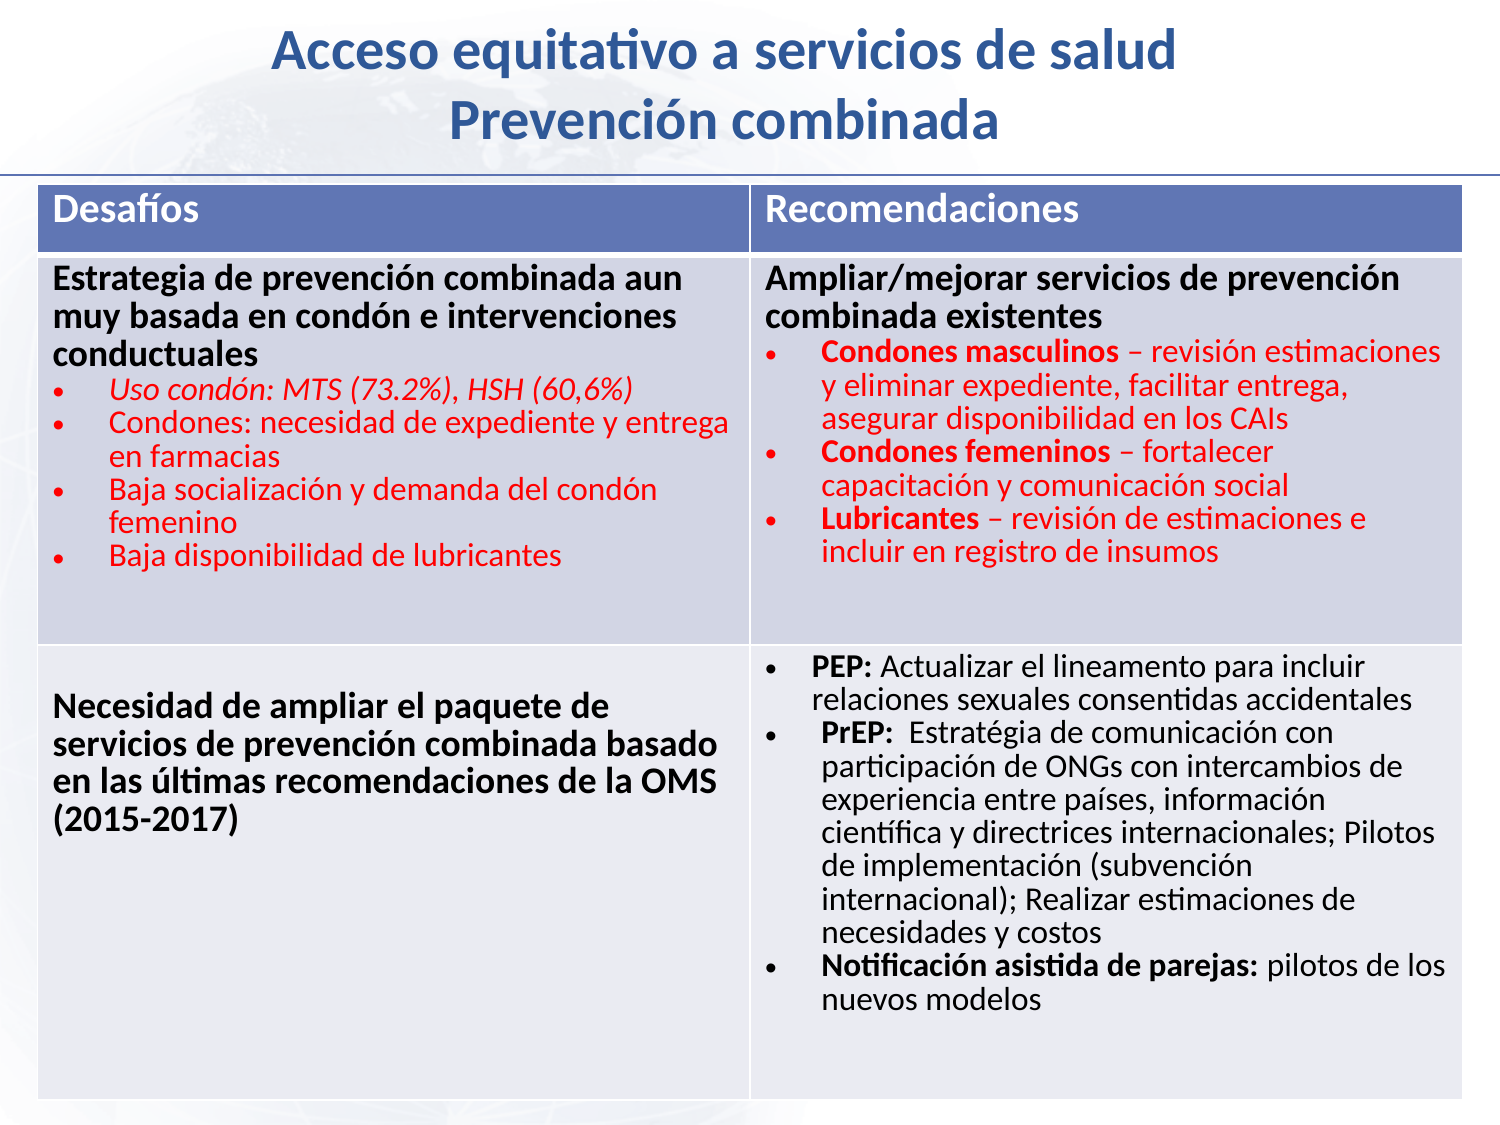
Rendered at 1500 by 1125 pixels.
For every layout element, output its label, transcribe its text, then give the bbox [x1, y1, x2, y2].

table_cell Necesidad de ampliar el paquete de servicios de prevención combinada basado en las últimas recomendaciones de la OMS (2015-2017) [38, 646, 749, 1099]
table_cell Estrategia de prevención combinada aun muy basada en condón e intervenciones conductuales Uso condón: MTS (73.2%), HSH (60,6%) Condones: necesidad de expediente y entrega en farmacias Baja socialización y demanda del condón femenino Baja disponibilidad de lubricantes [38, 258, 749, 644]
text_box Acceso equitativo a servicios de salud Prevención combinada [0, 3, 1450, 159]
table_header Desafíos [38, 185, 749, 252]
table_cell Ampliar/mejorar servicios de prevención combinada existentes Condones masculinos – revisión estimaciones y eliminar expediente, facilitar entrega, asegurar disponibilidad en los CAIs Condones femeninos – fortalecer capacitación y comunicación social Lubricantes – revisión de estimaciones e incluir en registro de insumos [751, 258, 1462, 644]
table_header Recomendaciones [751, 185, 1462, 252]
picture [0, 176, 1500, 1125]
table_cell PEP: Actualizar el lineamento para incluir relaciones sexuales consentidas accidentales PrEP: Estratégia de comunicación con participación de ONGs con intercambios de experiencia entre países, información científica y directrices internacionales; Pilotos de implementación (subvención internacional); Realizar estimaciones de necesidades y costos Notificación asistida de parejas: pilotos de los nuevos modelos [751, 646, 1462, 1099]
picture [0, 0, 1500, 174]
